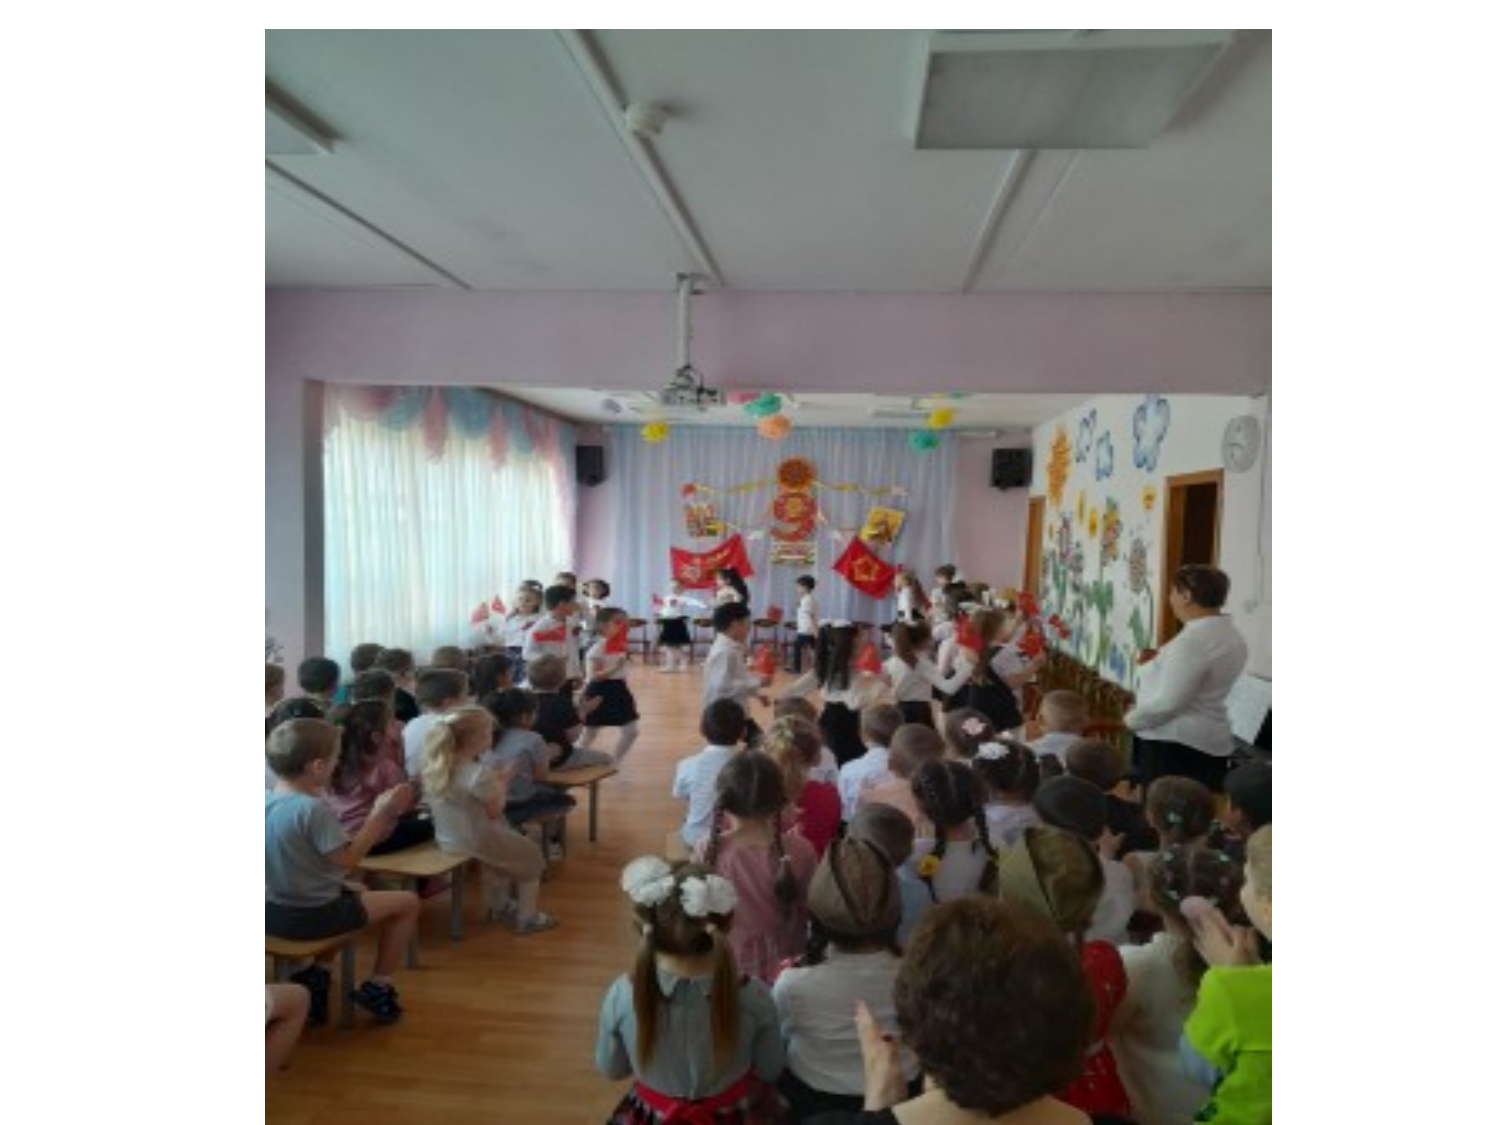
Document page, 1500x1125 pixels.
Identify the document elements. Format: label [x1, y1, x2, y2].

picture [265, 29, 1272, 1125]
